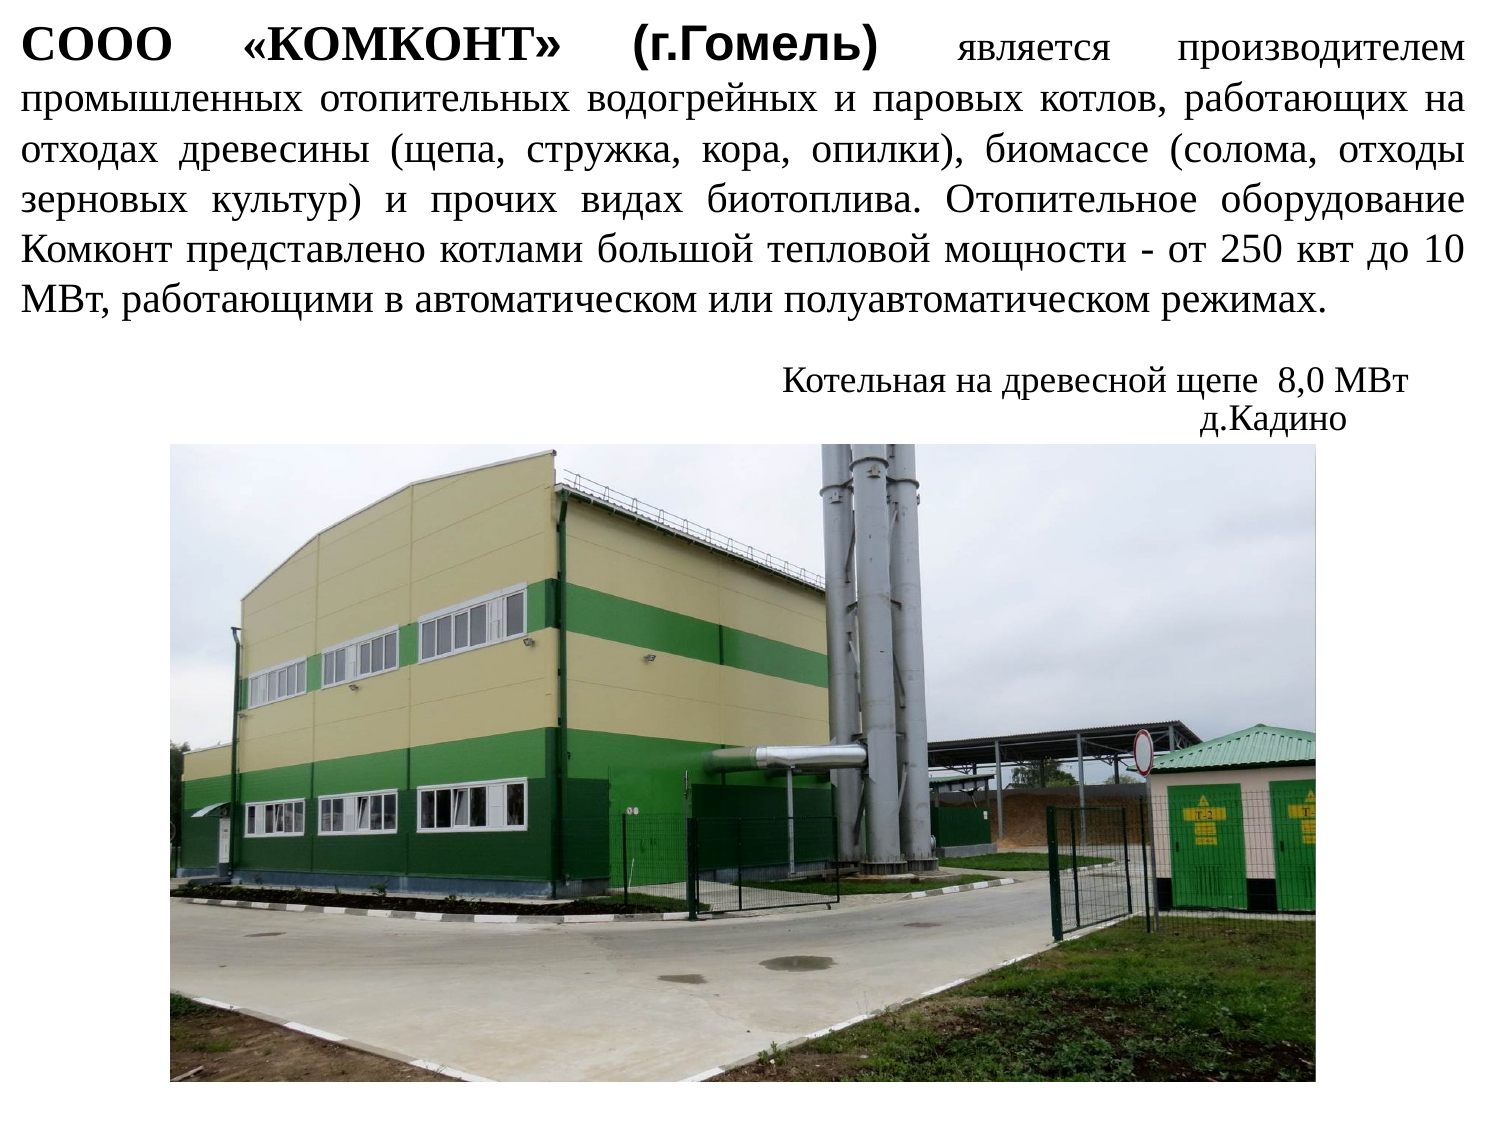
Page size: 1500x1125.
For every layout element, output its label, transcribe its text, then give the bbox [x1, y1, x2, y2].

text_box СООО «КОМКОНТ» (г.Гомель) является производителем промышленных отопительных водогрейных и паровых котлов, работающих на отходах древесины (щепа, стружка, кора, опилки), биомассе (солома, отходы зерновых культур) и прочих видах биотоплива. Отопительное оборудование Комконт представлено котлами большой тепловой мощности - от 250 квт до 10 МВт, работающими в автоматическом или полуавтоматическом режимах. [5, 2, 1481, 328]
picture [170, 443, 1316, 1082]
text_box д.Кадино [1185, 385, 1363, 446]
text_box Котельная на древесной щепе 8,0 МВт [767, 347, 1425, 408]
